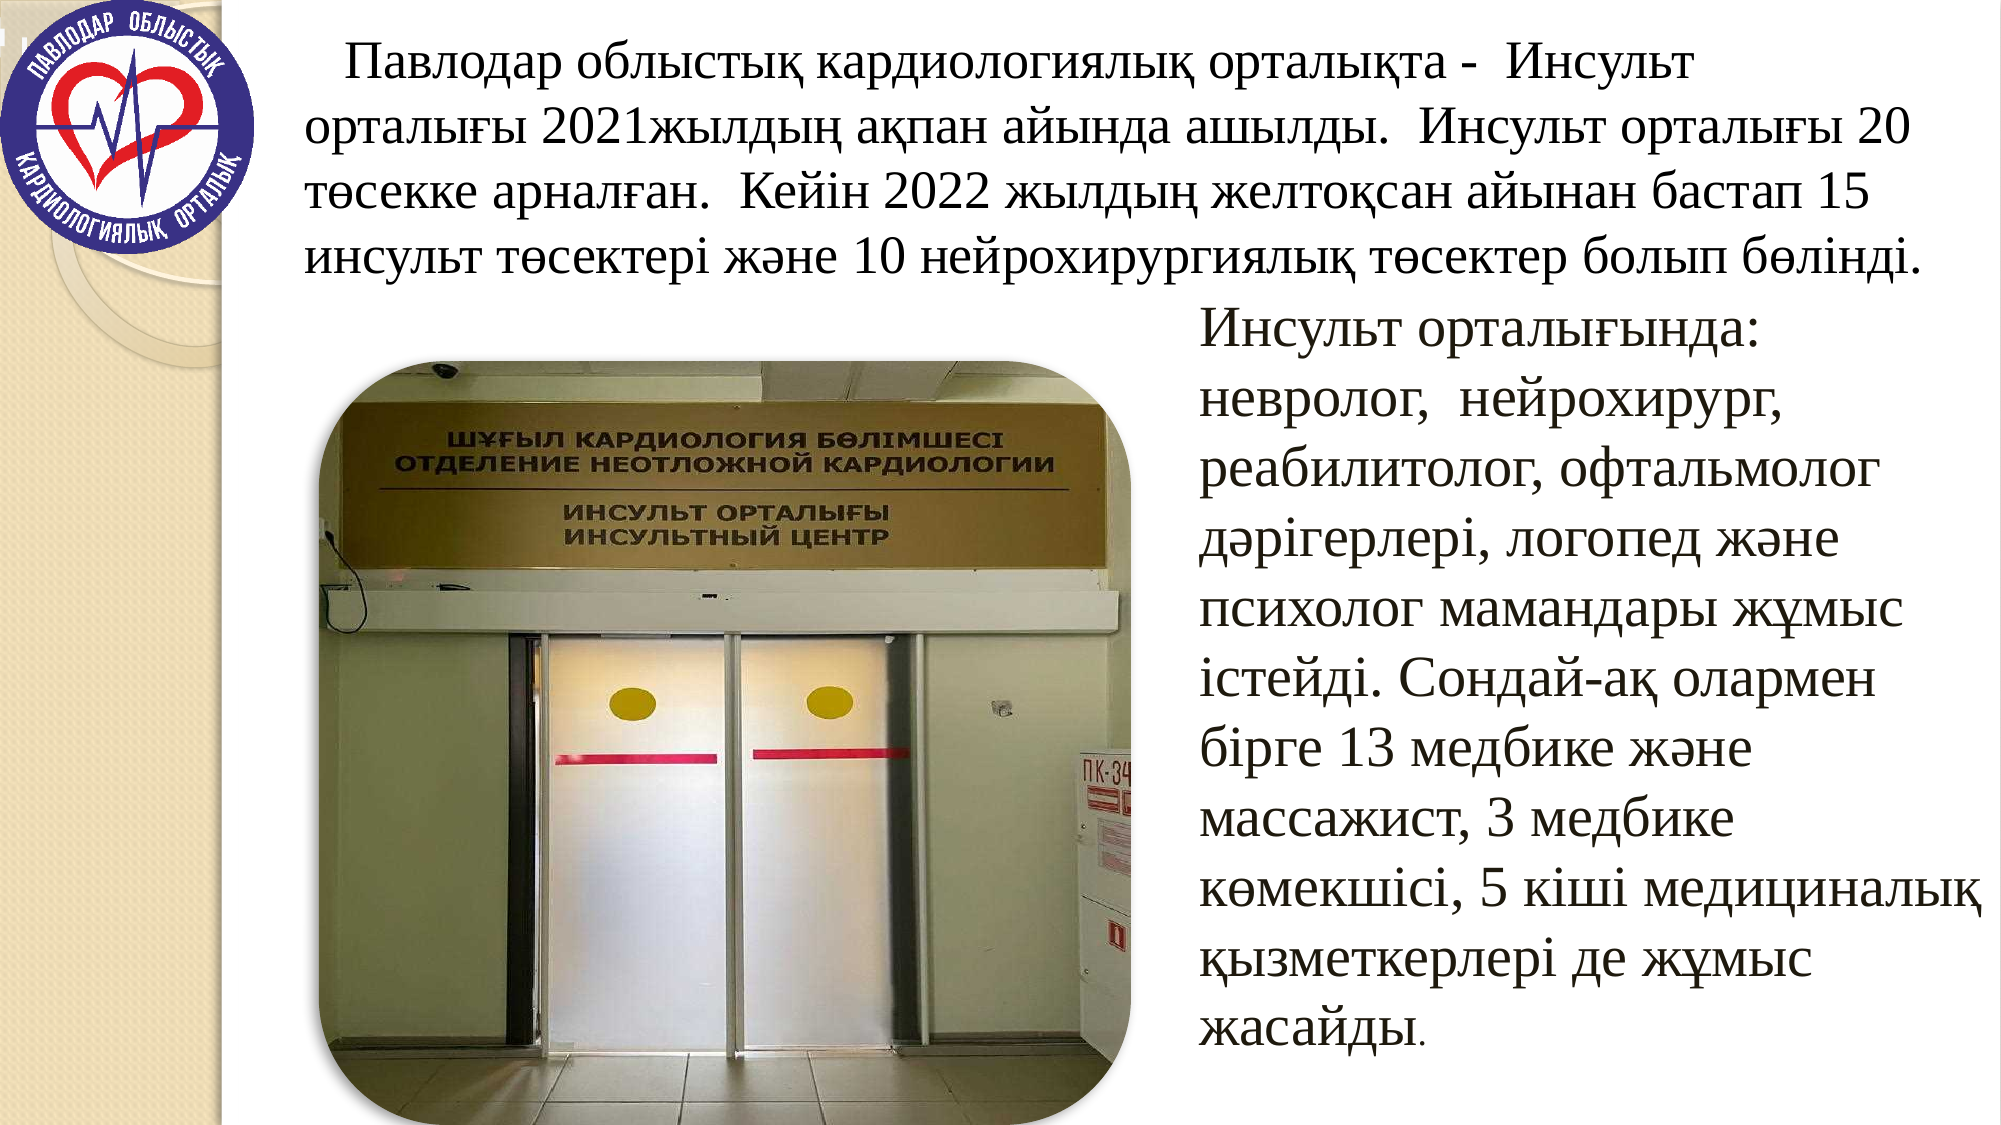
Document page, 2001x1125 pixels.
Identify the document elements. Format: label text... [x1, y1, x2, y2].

text_box Инсульт орталығында: невролог, нейрохирург, реабилитолог, офтальмолог дәрігерлері, логопед және психолог мамандары жұмыс істейді. Сондай-ақ олармен бірге 13 медбике және массажист, 3 медбике көмекшісі, 5 кіші медициналық қызметкерлері де жұмыс жасайды. [1184, 280, 2000, 1065]
picture [0, 0, 254, 254]
picture [318, 360, 1132, 1125]
list Павлодар облыстық кардиологиялық орталықта - Инсульт орталығы 2021жылдың ақпан айында ашылды. Инсульт орталығы 20 төсекке арналған. Кейін 2022 жылдың желтоқсан айынан бастап 15 инсульт төсектері және 10 нейрохирургиялық төсектер болып бөлінді. [289, 17, 1943, 436]
